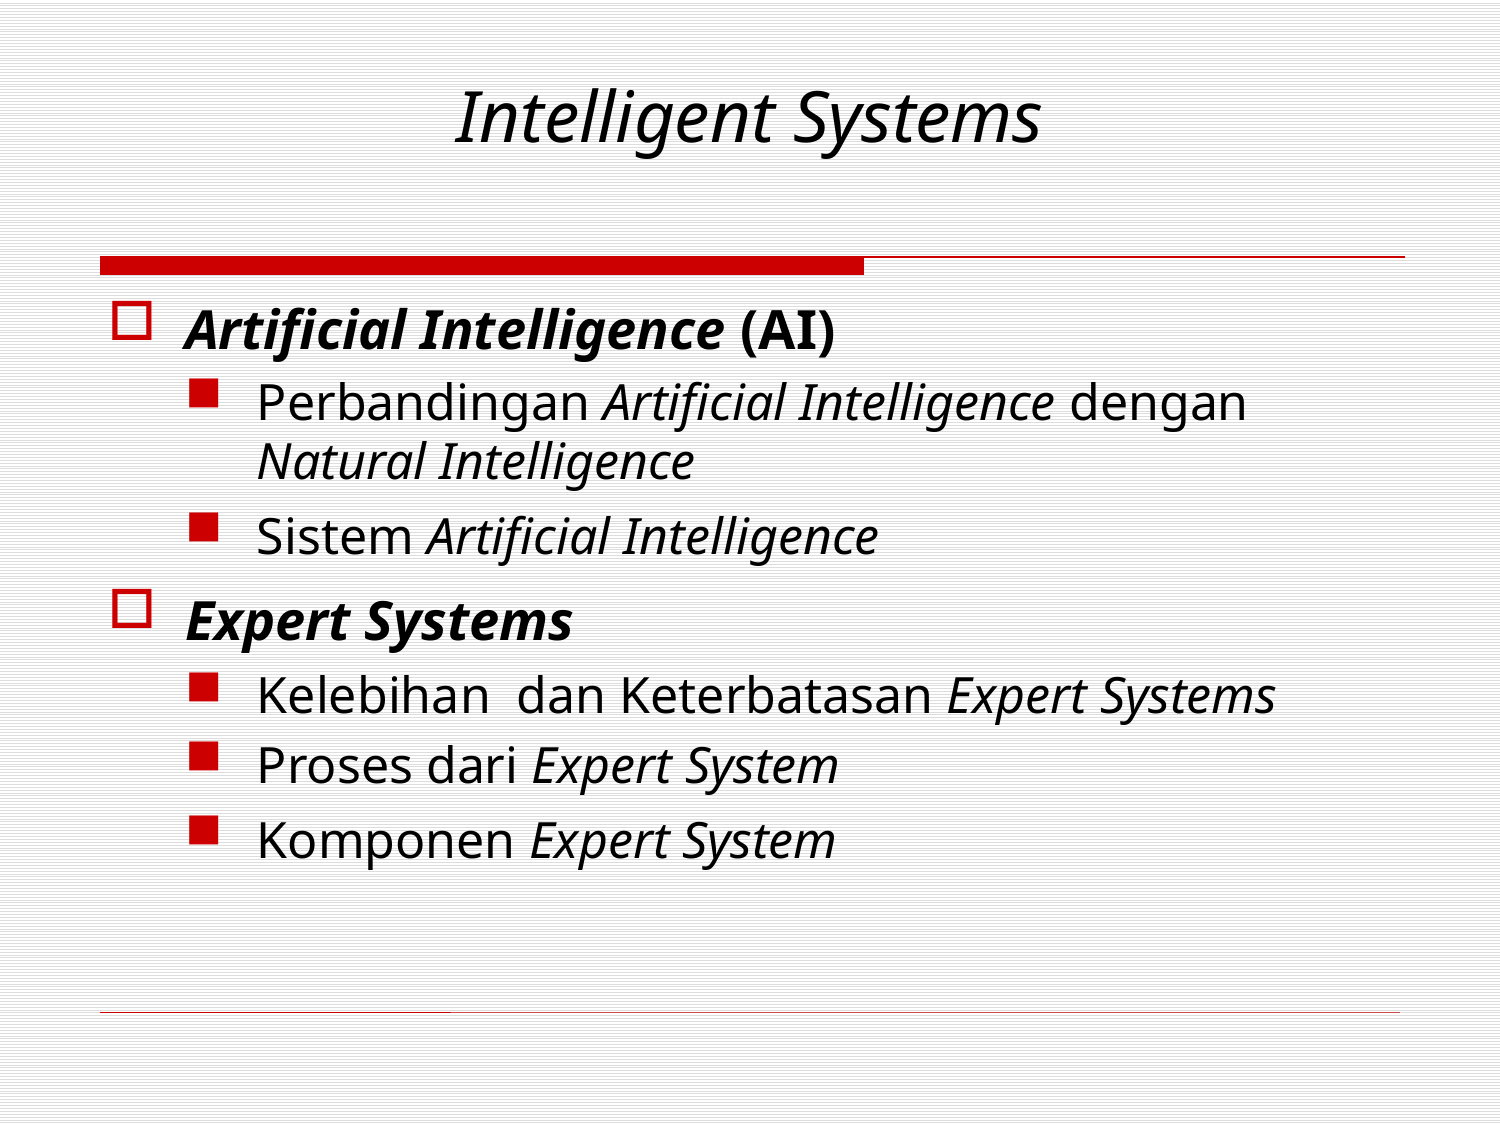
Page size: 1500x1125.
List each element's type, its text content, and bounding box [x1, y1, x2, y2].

list Artificial Intelligence (AI) Perbandingan Artificial Intelligence dengan Natural Intelligence Sistem Artificial Intelligence Expert Systems Kelebihan dan Keterbatasan Expert Systems Proses dari Expert System Komponen Expert System [92, 287, 1406, 988]
title Intelligent Systems [94, 50, 1407, 250]
